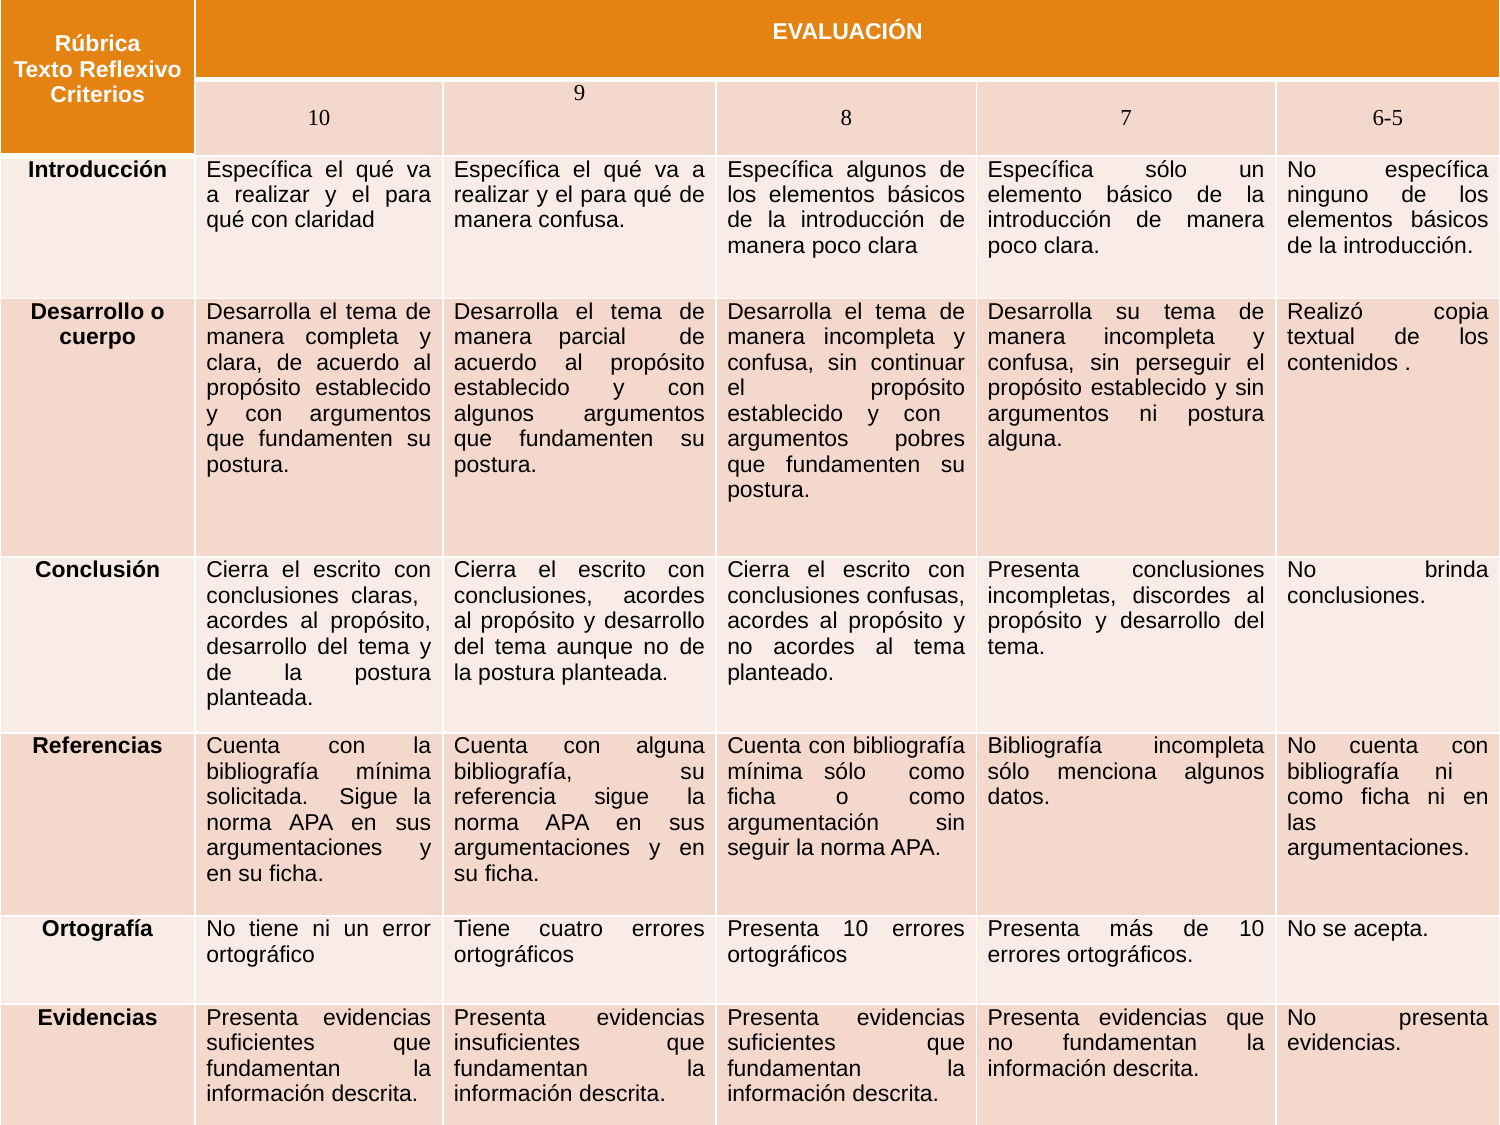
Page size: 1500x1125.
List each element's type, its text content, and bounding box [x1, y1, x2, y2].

table_cell Introducción [1, 159, 194, 298]
table_cell Presenta 10 errores ortográficos [717, 917, 976, 1003]
table_cell Presenta evidencias suficientes que fundamentan la información descrita. [196, 1005, 442, 1125]
table_cell No cuenta con bibliografía ni como ficha ni en las argumentaciones. [1277, 734, 1499, 915]
table_cell Presenta evidencias insuficientes que fundamentan la información descrita. [444, 1005, 715, 1125]
table_cell Desarrolla el tema de manera incompleta y confusa, sin continuar el propósito establecido y con argumentos pobres que fundamenten su postura. [717, 299, 976, 556]
table_cell Cuenta con la bibliografía mínima solicitada. Sigue la norma APA en sus argumentaciones y en su ficha. [196, 734, 442, 915]
table_cell Desarrollo o cuerpo [1, 299, 194, 556]
table_cell Desarrolla el tema de manera completa y clara, de acuerdo al propósito establecido y con argumentos que fundamenten su postura. [196, 299, 442, 556]
table_cell 9 [444, 82, 715, 155]
table_cell Cierra el escrito con conclusiones, acordes al propósito y desarrollo del tema aunque no de la postura planteada. [444, 558, 715, 732]
table_cell No específica ninguno de los elementos básicos de la introducción. [1277, 157, 1499, 298]
table_cell Presenta más de 10 errores ortográficos. [977, 917, 1275, 1003]
table_cell Específica algunos de los elementos básicos de la introducción de manera poco clara [717, 157, 976, 298]
table_cell 8 [717, 82, 976, 155]
table_cell Conclusión [1, 558, 194, 732]
table_cell 7 [977, 82, 1275, 155]
table_cell Referencias [1, 734, 194, 915]
table_header EVALUACIÓN [196, 0, 1499, 77]
table_cell Desarrolla su tema de manera incompleta y confusa, sin perseguir el propósito establecido y sin argumentos ni postura alguna. [977, 299, 1275, 556]
table_cell Cierra el escrito con conclusiones confusas, acordes al propósito y no acordes al tema planteado. [717, 558, 976, 732]
table_cell Cuenta con bibliografía mínima sólo como ficha o como argumentación sin seguir la norma APA. [717, 734, 976, 915]
table_cell Evidencias [1, 1005, 194, 1125]
table_cell Presenta conclusiones incompletas, discordes al propósito y desarrollo del tema. [977, 558, 1275, 732]
table_cell Ortografía [1, 917, 194, 1003]
table_cell Desarrolla el tema de manera parcial de acuerdo al propósito establecido y con algunos argumentos que fundamenten su postura. [444, 299, 715, 556]
table_header Rúbrica Texto Reflexivo Criterios [1, 0, 194, 153]
table_cell 6-5 [1277, 82, 1499, 155]
table_cell Tiene cuatro errores ortográficos [444, 917, 715, 1003]
table_cell Bibliografía incompleta sólo menciona algunos datos. [977, 734, 1275, 915]
table_cell Presenta evidencias que no fundamentan la información descrita. [977, 1005, 1275, 1125]
table_cell Presenta evidencias suficientes que fundamentan la información descrita. [717, 1005, 976, 1125]
table_cell Específica el qué va a realizar y el para qué de manera confusa. [444, 157, 715, 298]
table_cell Cierra el escrito con conclusiones claras, acordes al propósito, desarrollo del tema y de la postura planteada. [196, 558, 442, 732]
table_cell Específica sólo un elemento básico de la introducción de manera poco clara. [977, 157, 1275, 298]
table_cell No brinda conclusiones. [1277, 558, 1499, 732]
table_cell No tiene ni un error ortográfico [196, 917, 442, 1003]
table_cell No se acepta. [1277, 917, 1499, 1003]
table_cell 10 [196, 82, 442, 155]
table_cell Específica el qué va a realizar y el para qué con claridad [196, 157, 442, 298]
table_cell No presenta evidencias. [1277, 1005, 1499, 1125]
table_cell Cuenta con alguna bibliografía, su referencia sigue la norma APA en sus argumentaciones y en su ficha. [444, 734, 715, 915]
table_cell Realizó copia textual de los contenidos . [1277, 299, 1499, 556]
